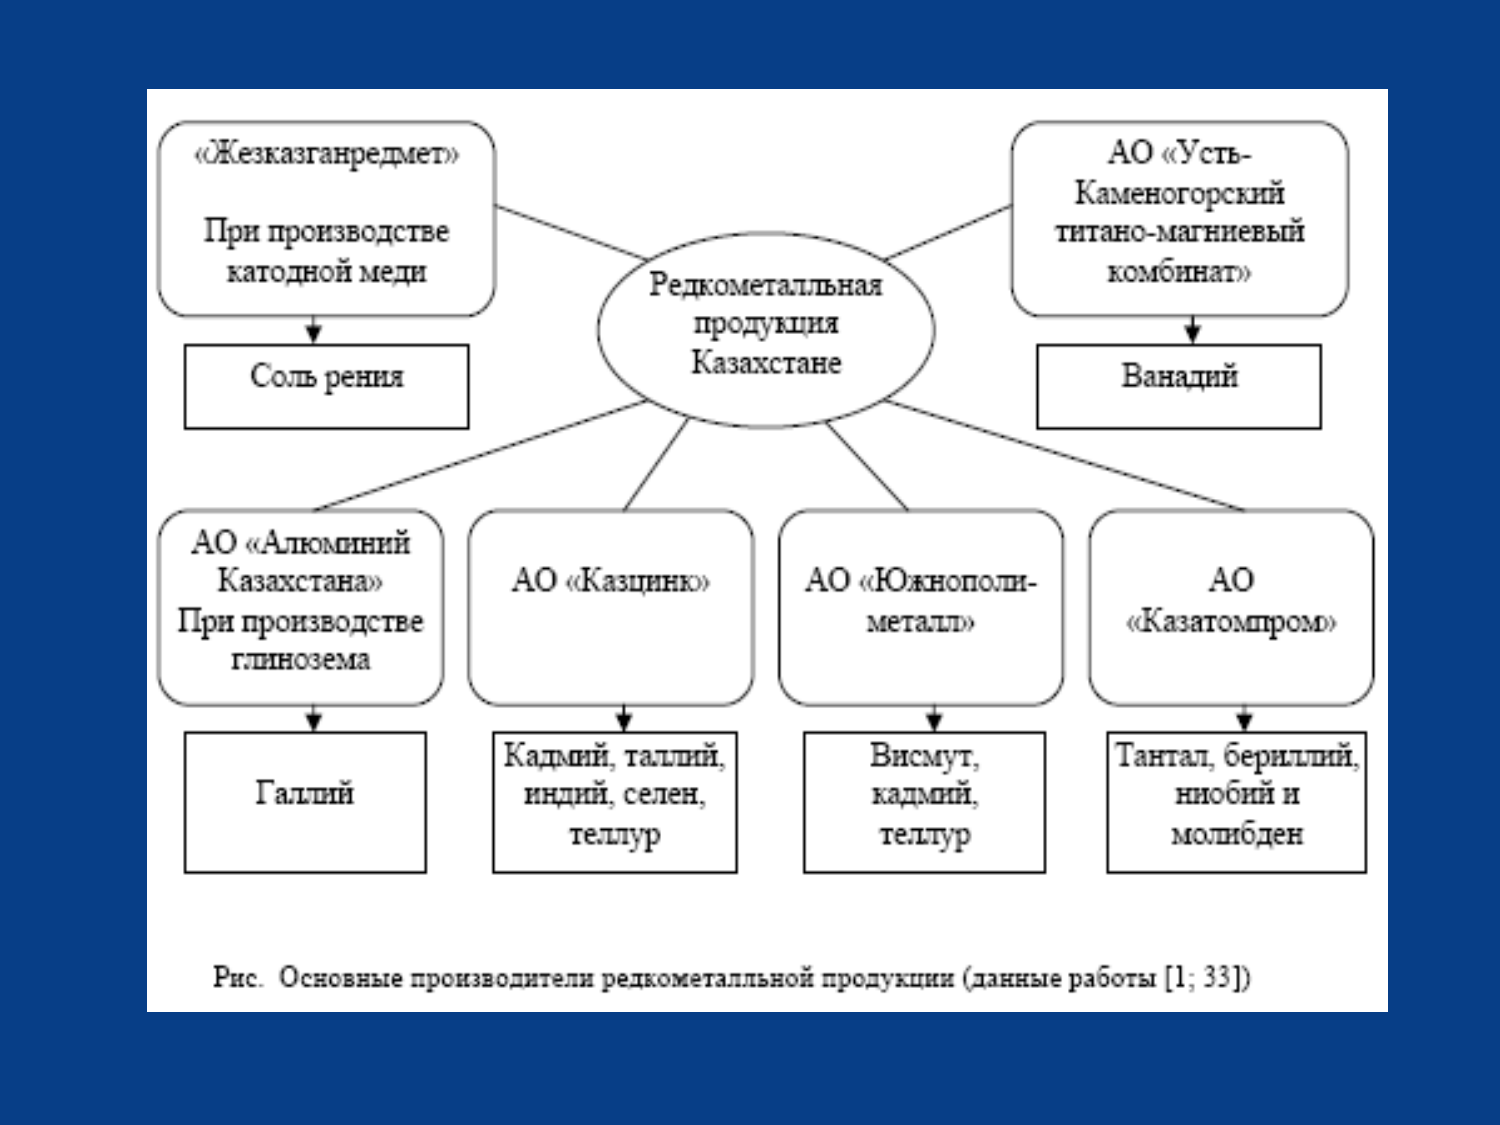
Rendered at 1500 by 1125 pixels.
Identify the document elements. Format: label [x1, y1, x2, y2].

picture [147, 89, 1389, 1012]
